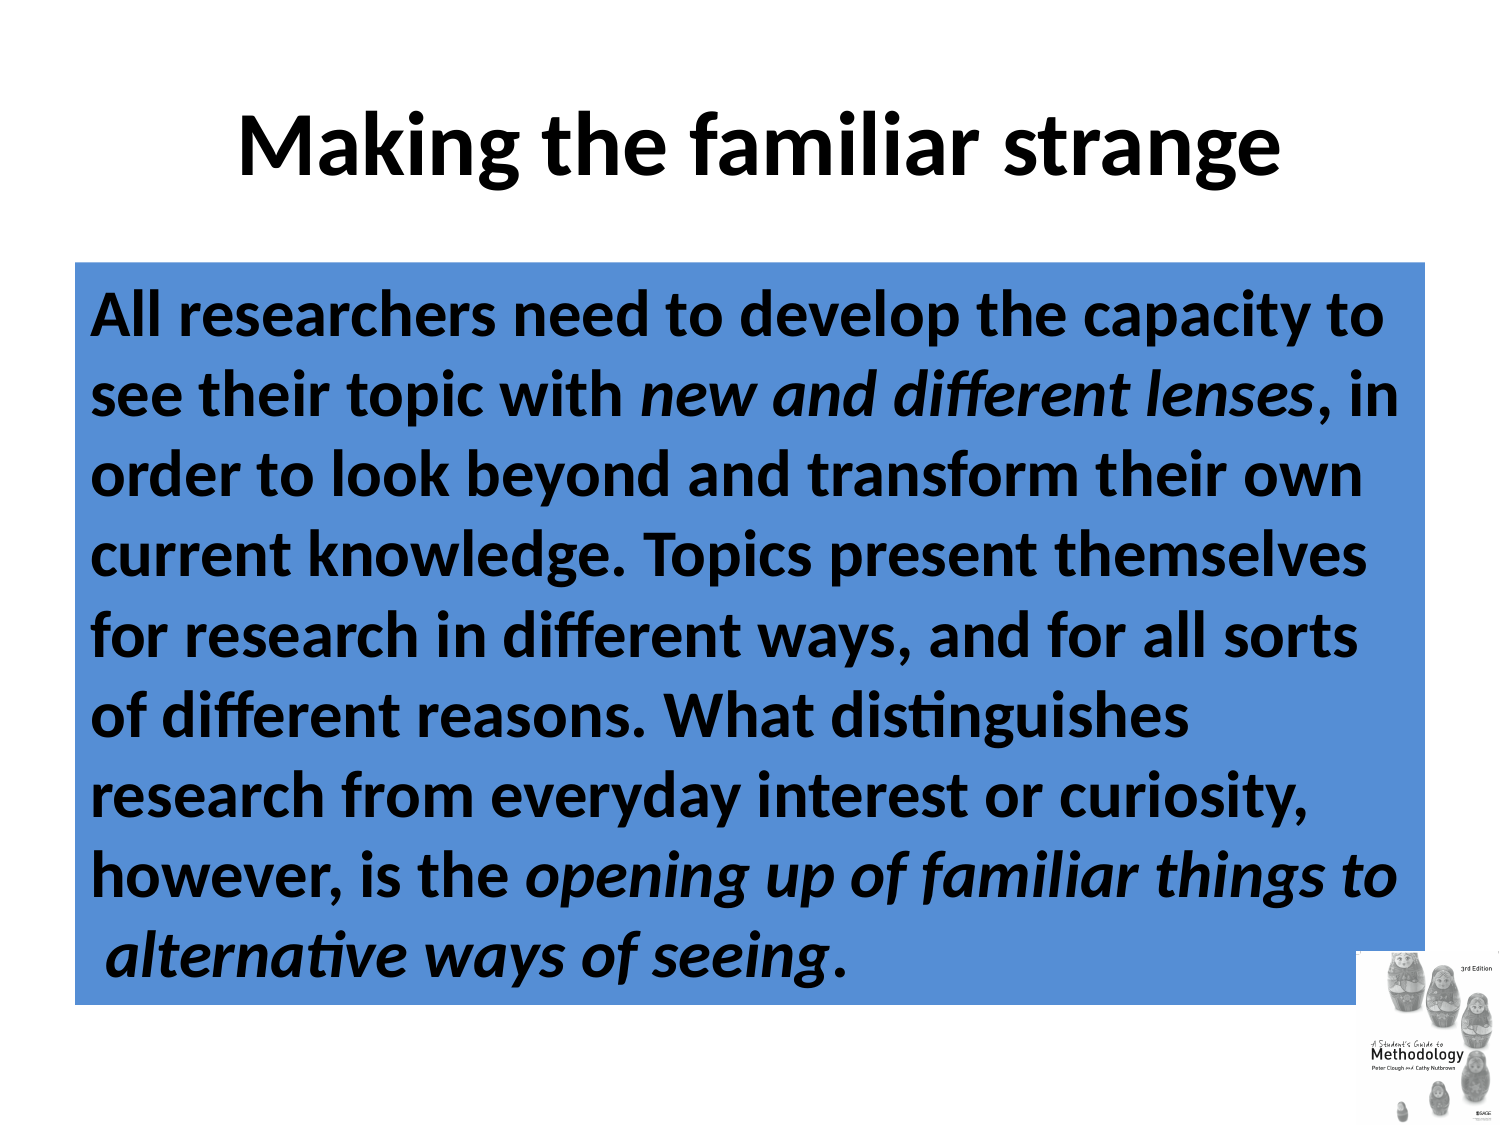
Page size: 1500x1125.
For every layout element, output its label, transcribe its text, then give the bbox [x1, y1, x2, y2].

title Making the familiar strange [75, 45, 1425, 233]
list All researchers need to develop the capacity to see their topic with new and different lenses, in order to look beyond and transform their own current knowledge. Topics present themselves for research in different ways, and for all sorts of different reasons. What distinguishes research from everyday interest or curiosity, however, is the opening up of familiar things to alternative ways of seeing. [75, 262, 1425, 1005]
picture [1356, 950, 1500, 1125]
